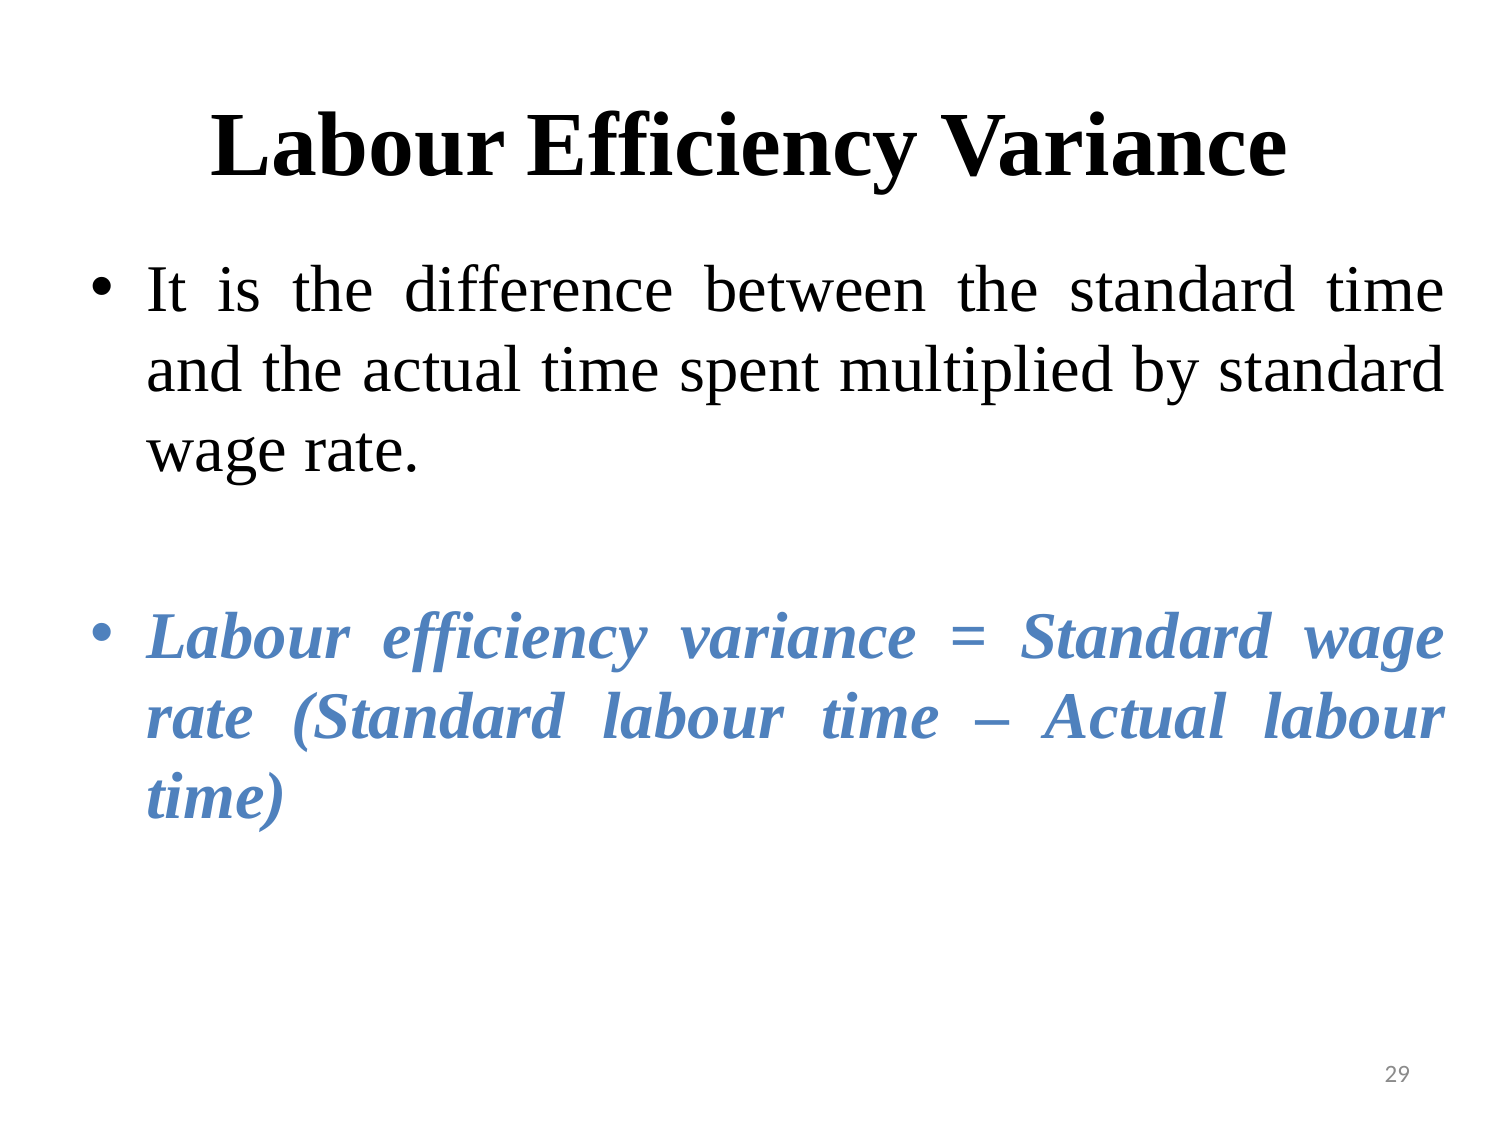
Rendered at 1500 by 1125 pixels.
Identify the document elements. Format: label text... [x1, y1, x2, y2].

title Labour Efficiency Variance [75, 45, 1425, 233]
slide_number 29 [1074, 1042, 1425, 1103]
list It is the difference between the standard time and the actual time spent multiplied by standard wage rate. Labour efficiency variance = Standard wage rate (Standard labour time – Actual labour time) [75, 237, 1463, 988]
